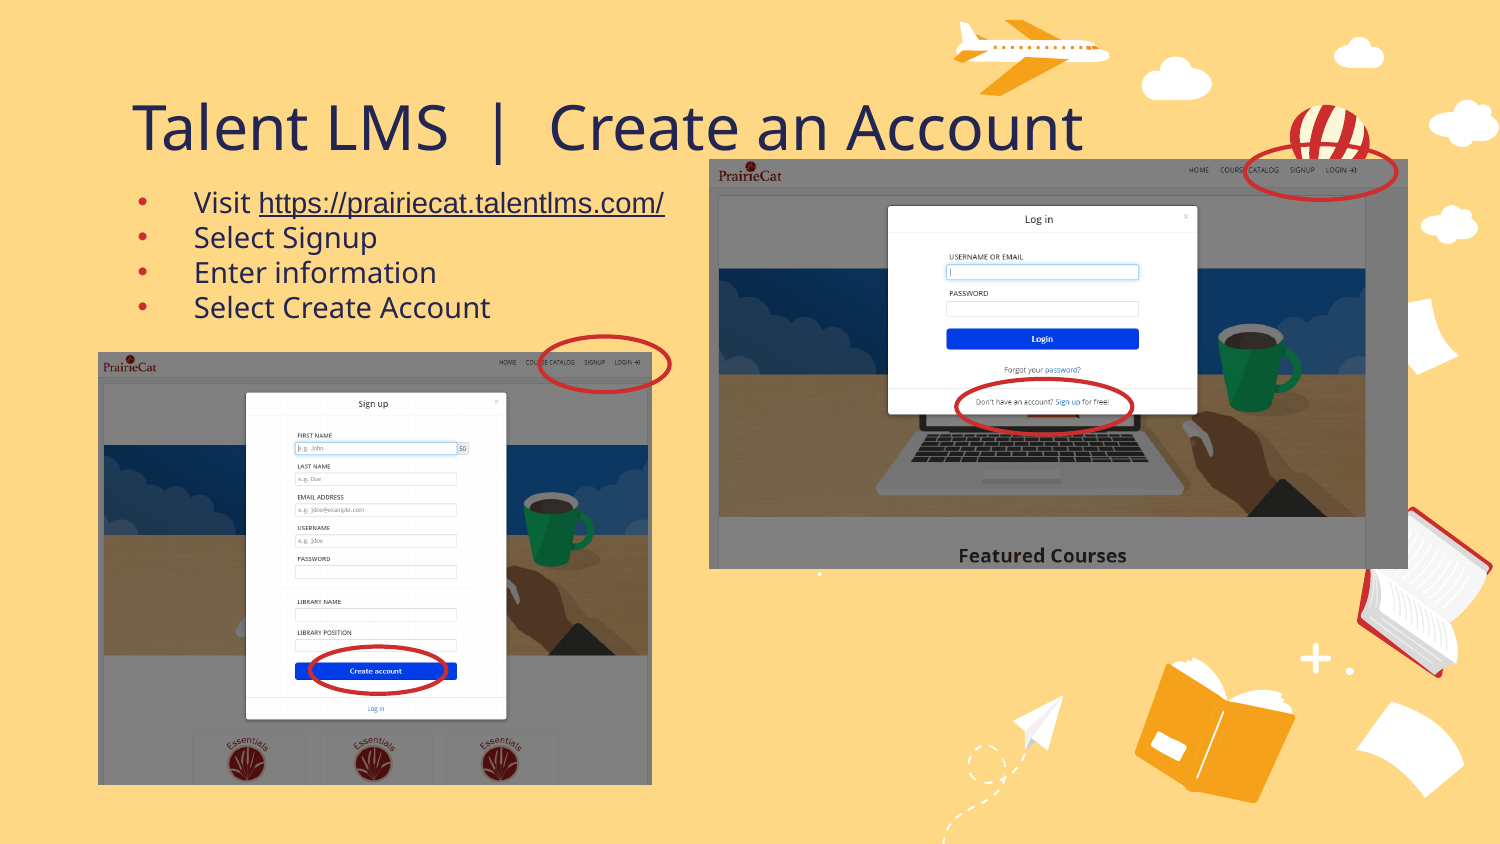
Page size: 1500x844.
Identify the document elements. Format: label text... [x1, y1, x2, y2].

picture [97, 352, 652, 785]
title Talent LMS | Create an Account [116, 72, 1385, 167]
text_box Visit https://prairiecat.talentlms.com/ Select Signup Enter information Select Create Account [122, 176, 704, 402]
text_box [1252, 142, 1389, 157]
text_box [544, 334, 672, 384]
picture [709, 158, 1408, 569]
